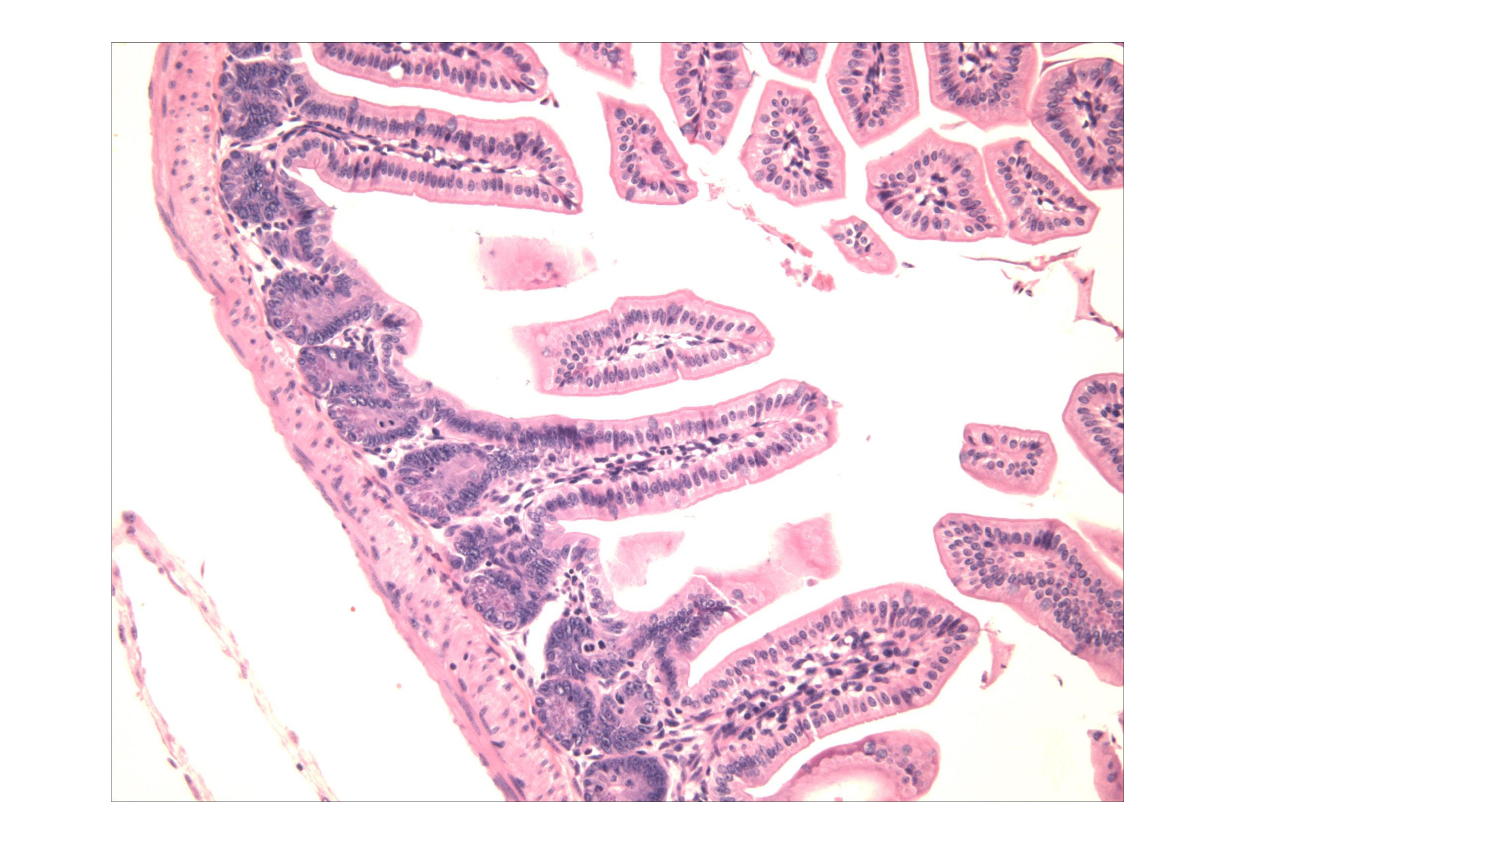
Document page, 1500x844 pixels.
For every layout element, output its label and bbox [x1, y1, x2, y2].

text_box [111, 42, 1124, 802]
